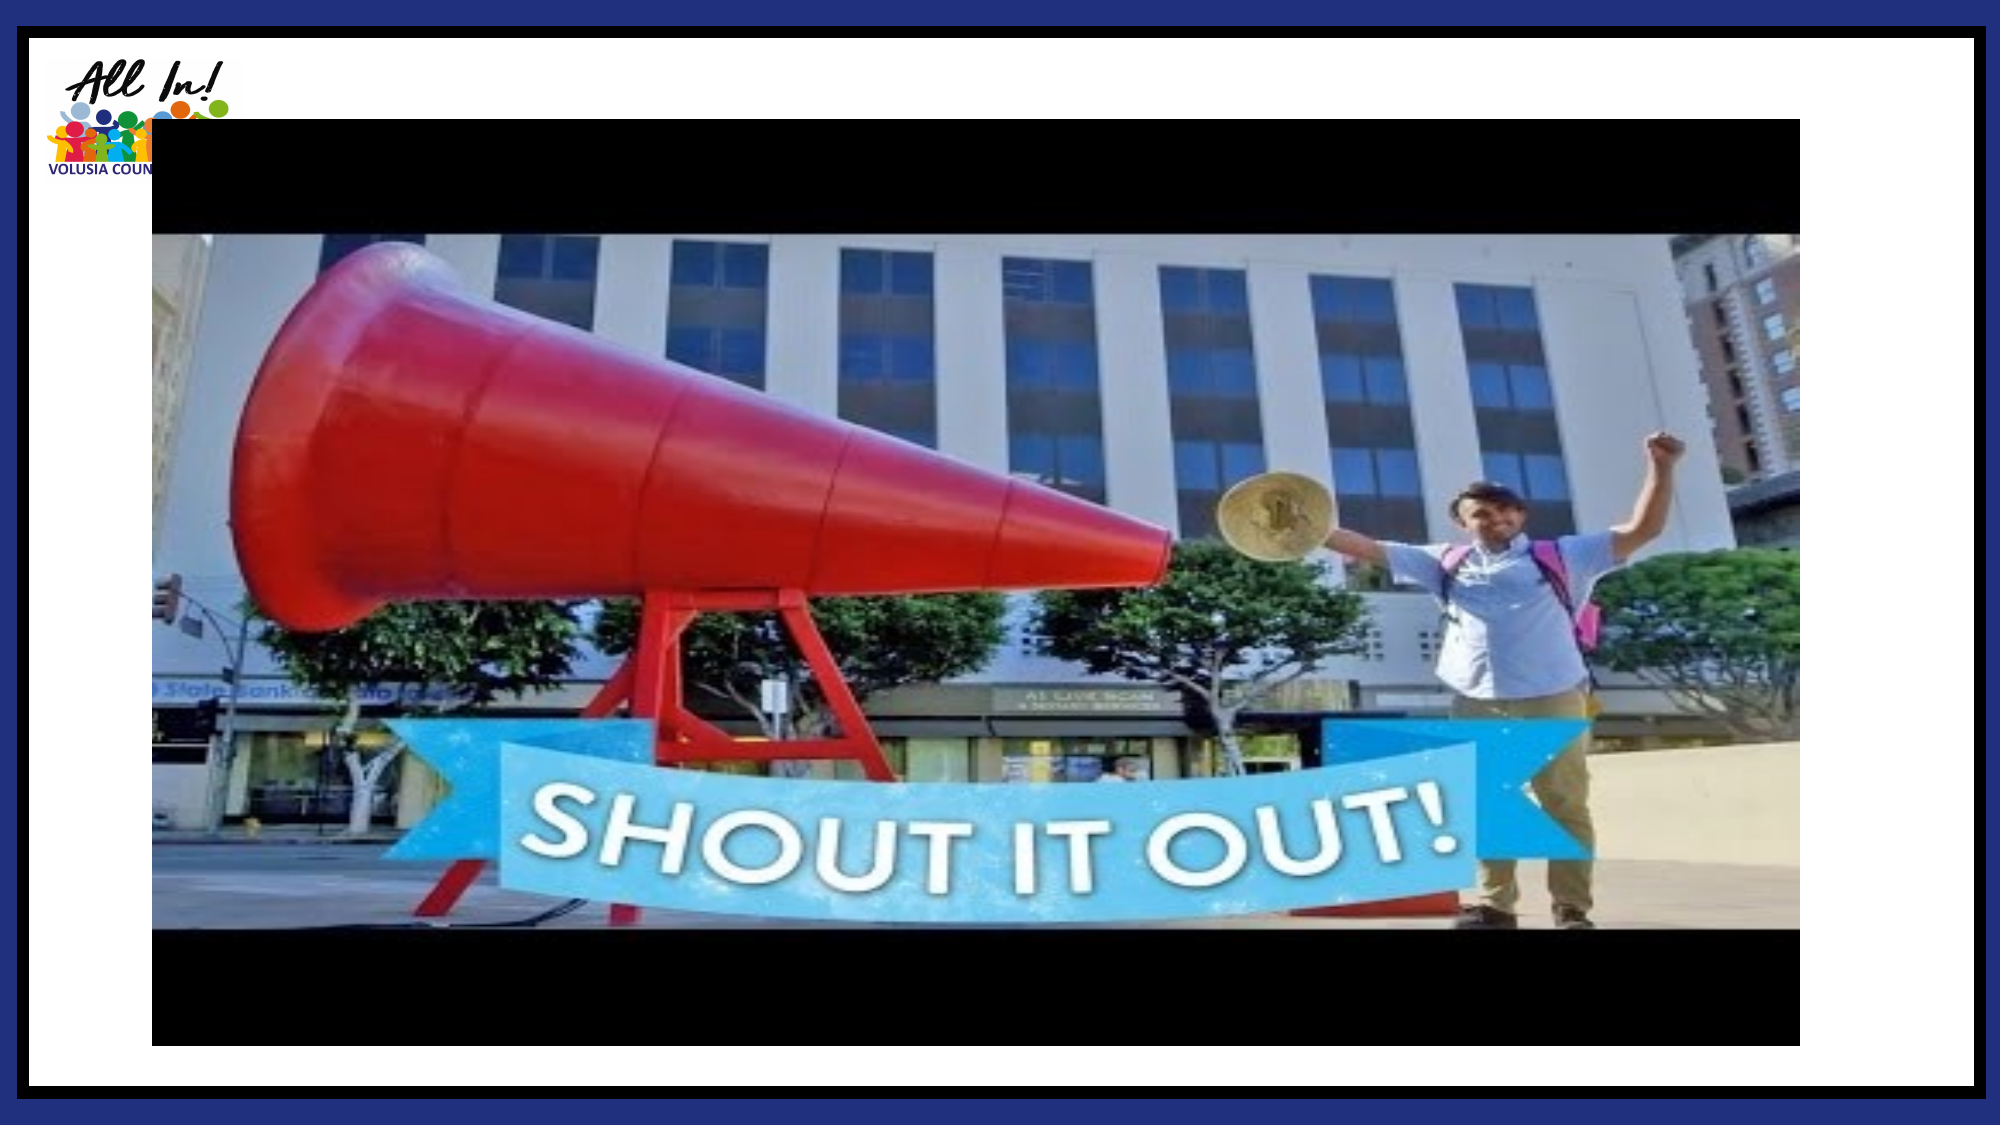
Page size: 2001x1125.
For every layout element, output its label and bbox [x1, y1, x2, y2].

picture [46, 59, 243, 185]
text_box [151, 118, 1800, 1047]
